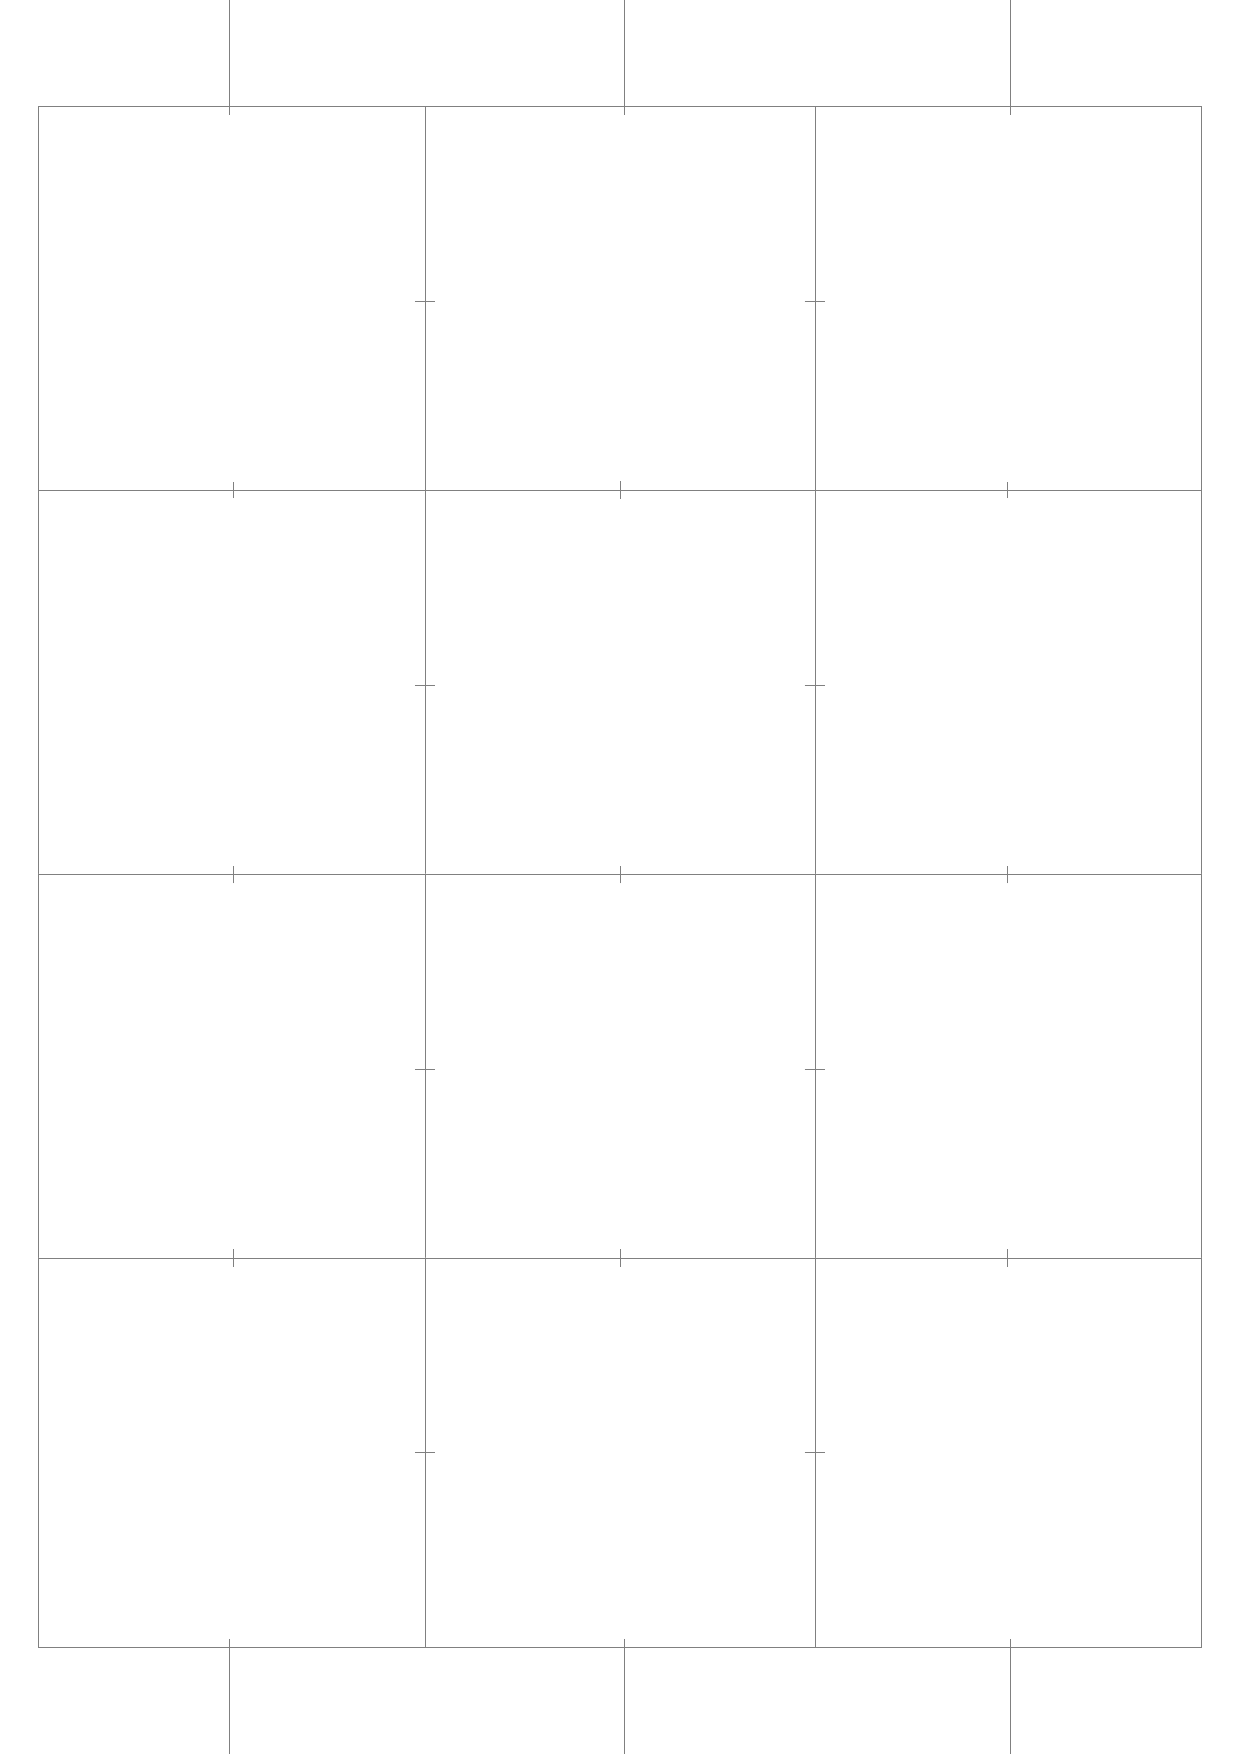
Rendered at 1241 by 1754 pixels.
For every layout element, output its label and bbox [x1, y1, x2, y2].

text_box [233, 481, 1007, 499]
text_box [37, 105, 424, 497]
text_box [233, 865, 1007, 884]
text_box [38, 490, 1202, 873]
text_box [38, 873, 1202, 1257]
text_box [424, 105, 816, 481]
text_box [38, 1257, 1202, 1648]
text_box [233, 1249, 1007, 1267]
text_box [816, 105, 1203, 497]
